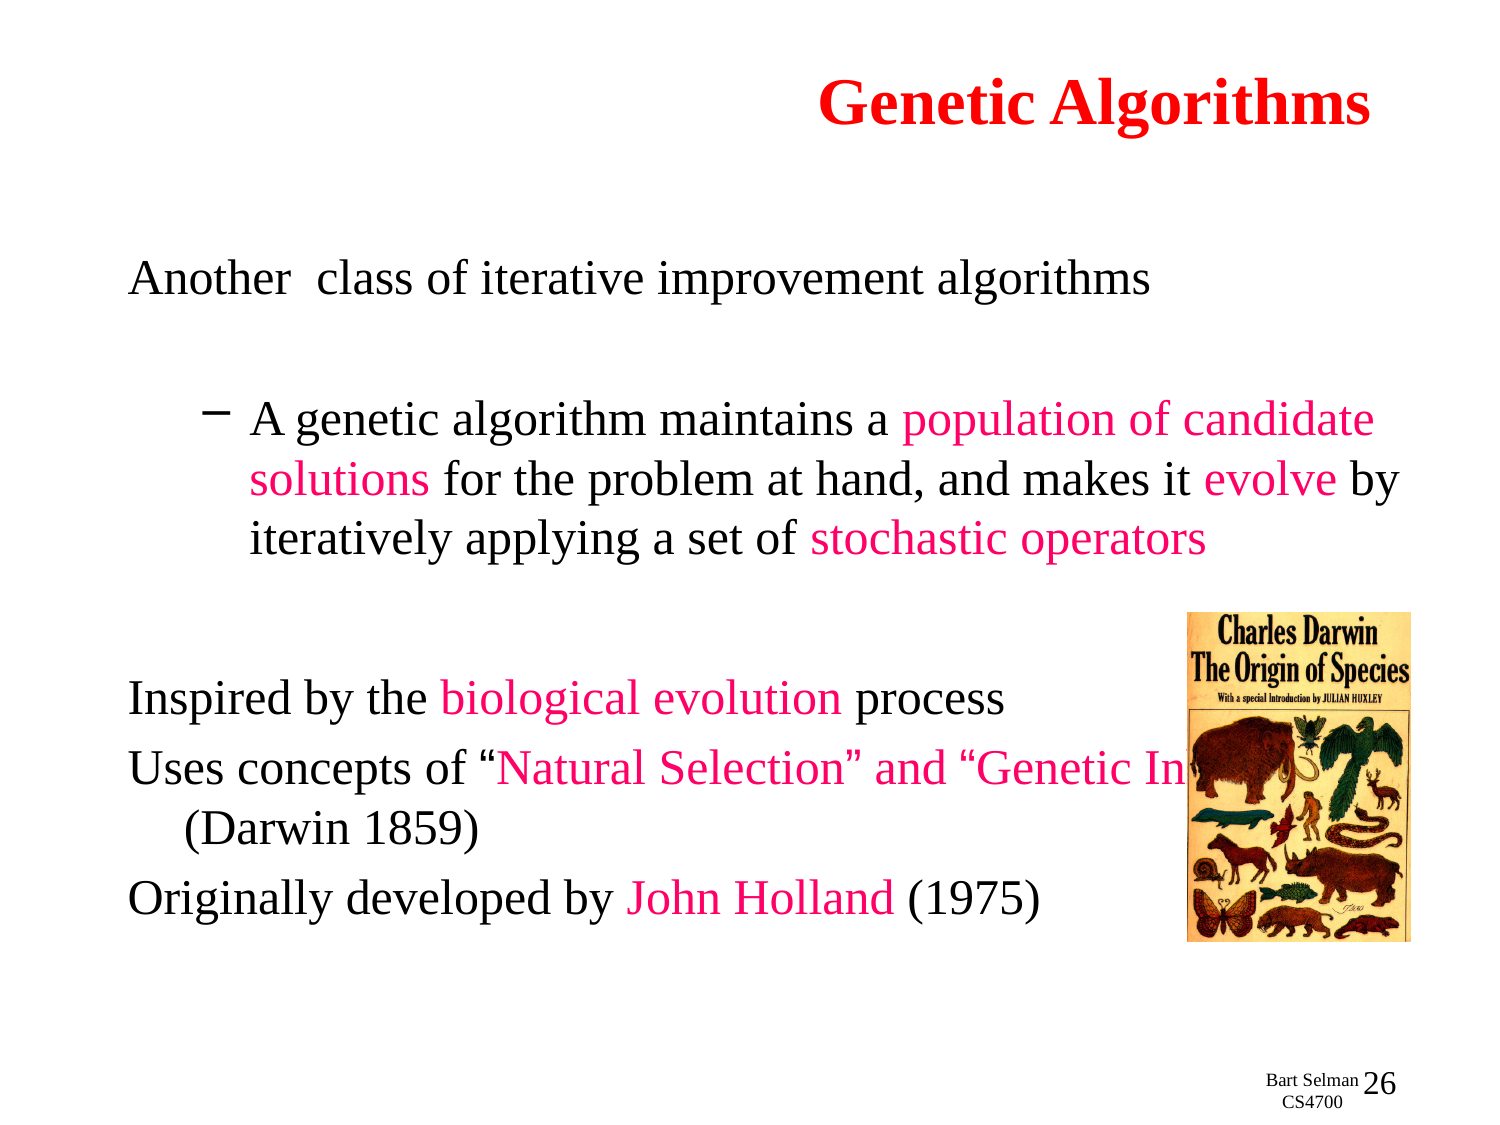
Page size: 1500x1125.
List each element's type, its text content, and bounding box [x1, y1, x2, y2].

picture [1187, 612, 1411, 943]
title Genetic Algorithms [112, 0, 1388, 196]
list Another class of iterative improvement algorithms A genetic algorithm maintains a population of candidate solutions for the problem at hand, and makes it evolve by iteratively applying a set of stochastic operators Inspired by the biological evolution process Uses concepts of “Natural Selection” and “Genetic Inheritance” (Darwin 1859) Originally developed by John Holland (1975) [112, 237, 1463, 913]
